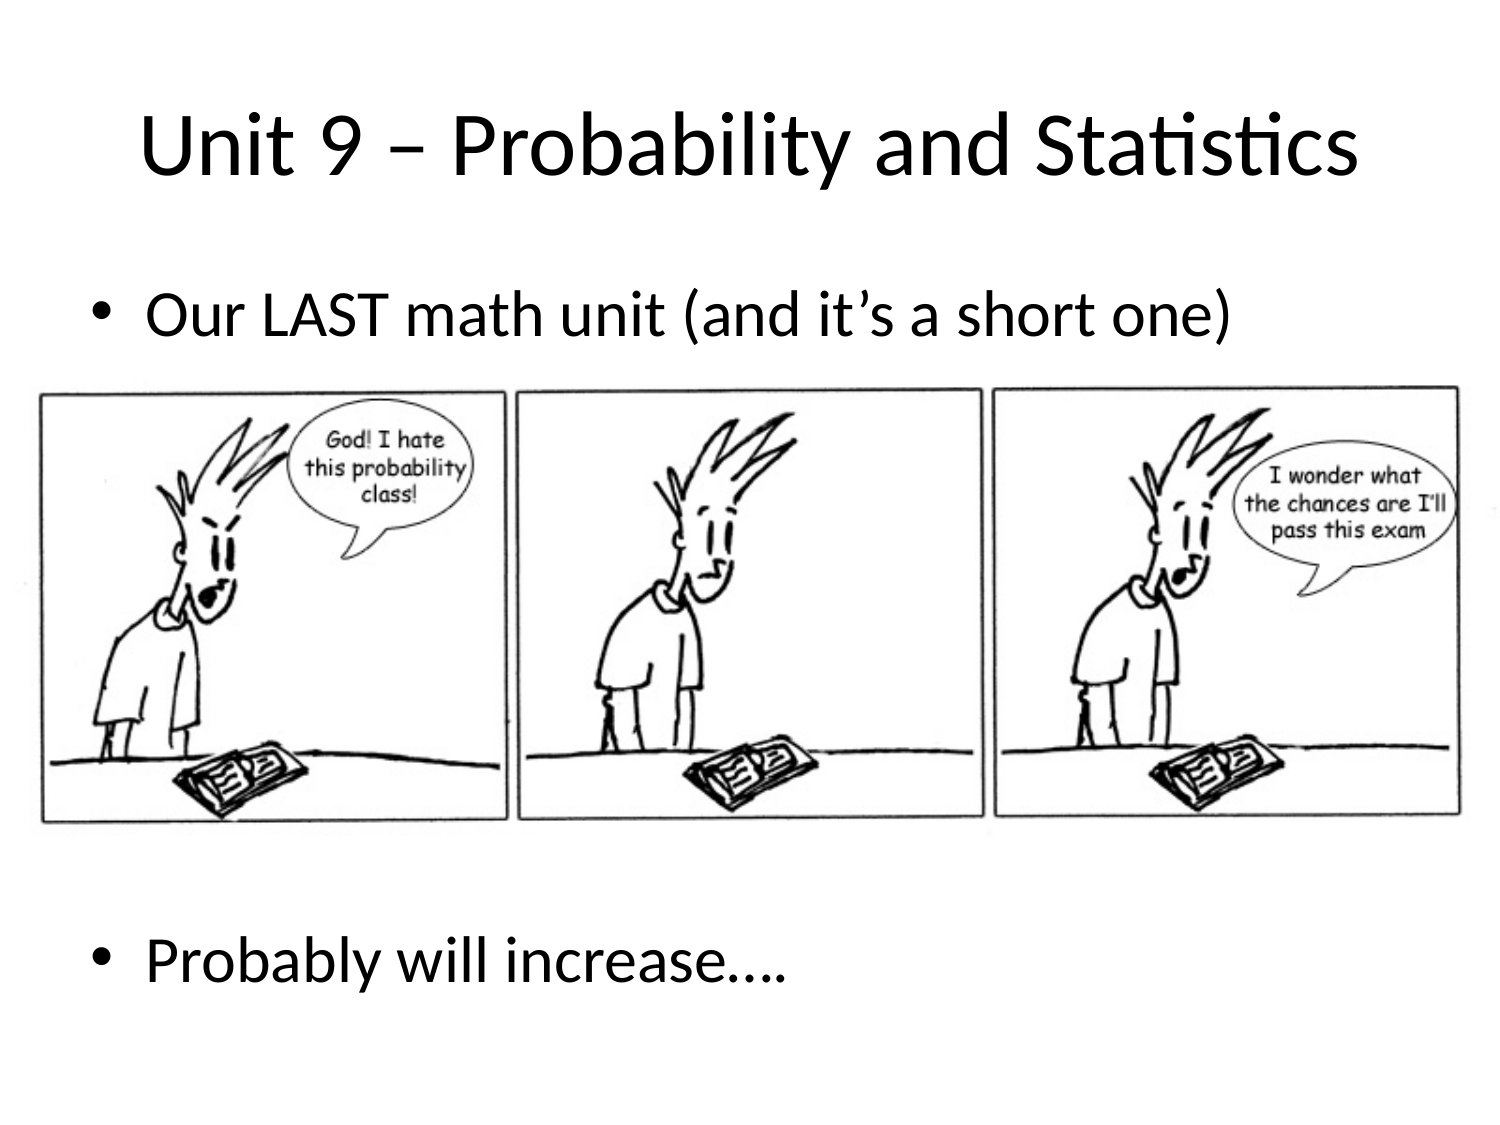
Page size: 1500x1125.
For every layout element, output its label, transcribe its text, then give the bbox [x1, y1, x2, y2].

picture [0, 370, 1500, 837]
list Our LAST math unit (and it’s a short one) Probably will increase…. [75, 845, 1425, 1005]
list Our LAST math unit (and it’s a short one) Probably will increase…. [75, 262, 1425, 369]
title Unit 9 – Probability and Statistics [75, 45, 1425, 233]
